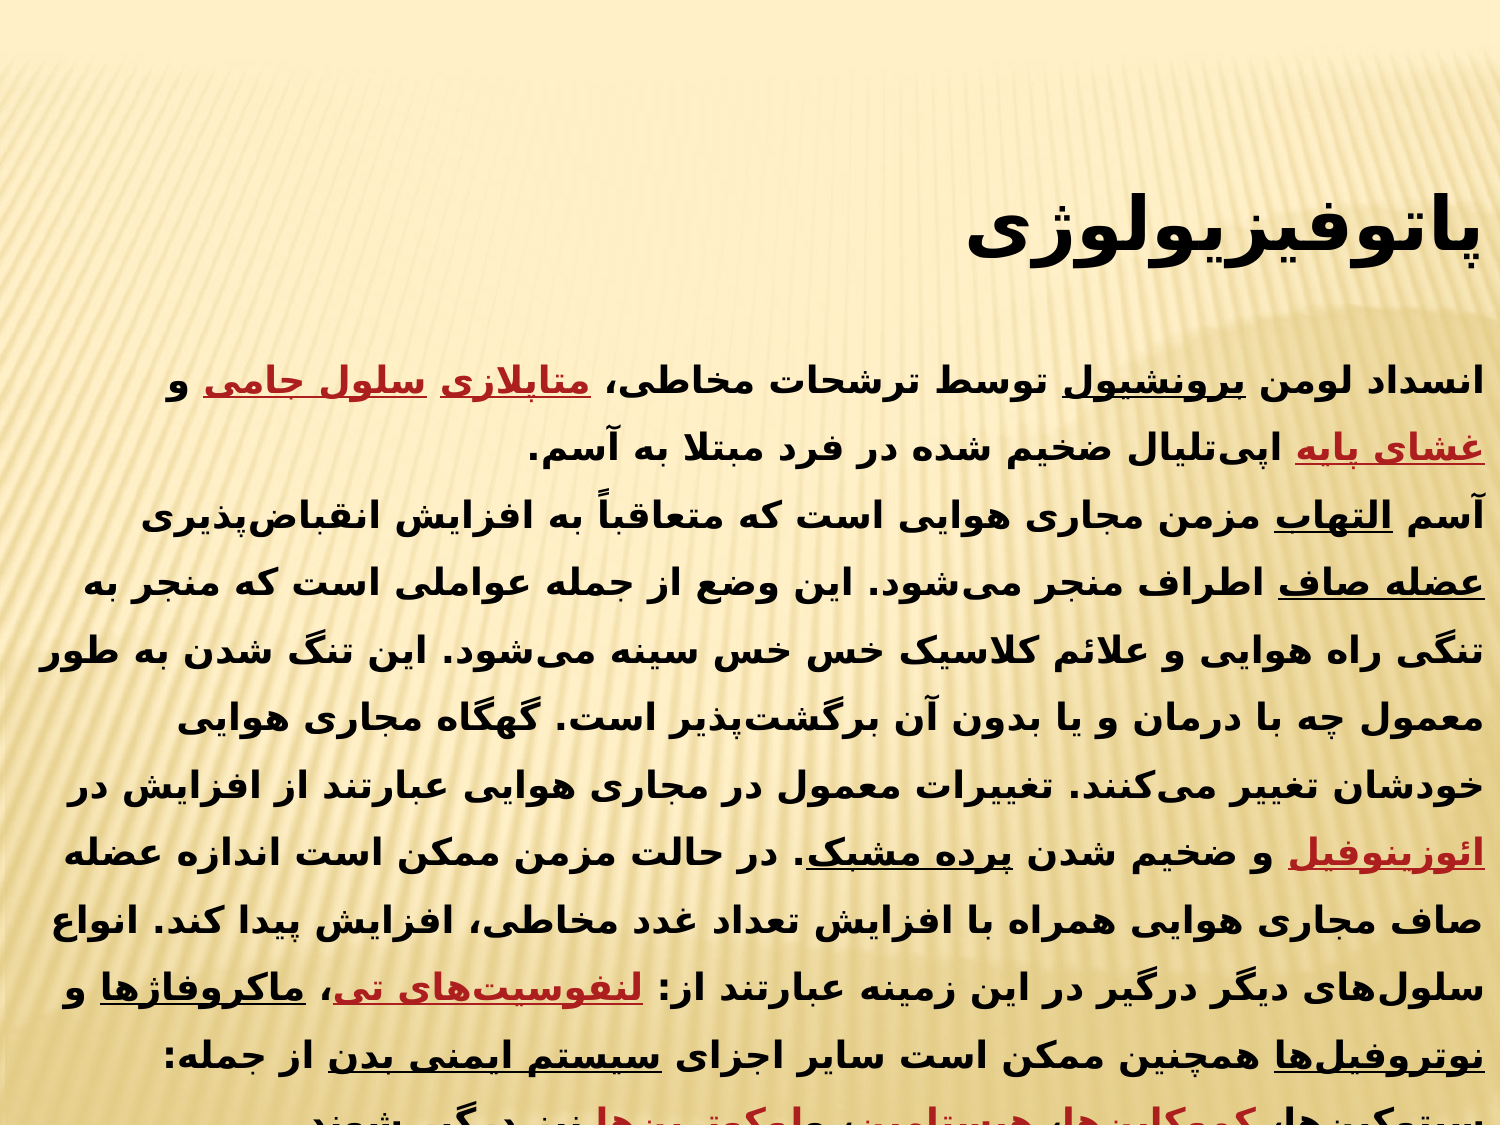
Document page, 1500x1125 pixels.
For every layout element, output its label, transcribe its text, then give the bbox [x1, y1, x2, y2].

text_box پاتوفیزیولوژی انسداد لومن برونشیول توسط ترشحات مخاطی، متاپلازی سلول جامی و غشای پایه اپی‌تلیال ضخیم شده در فرد مبتلا به آسم. آسم التهاب مزمن مجاری هوایی است که متعاقباً به افزایش انقباض‌پذیری عضله صاف اطراف منجر می‌شود. این وضع از جمله عواملی است که منجر به تنگی راه هوایی و علائم کلاسیک خس خس سینه می‌شود. این تنگ شدن به طور معمول چه با درمان و یا بدون آن برگشت‌پذیر است. گهگاه مجاری هوایی خودشان تغییر می‌کنند. تغییرات معمول در مجاری هوایی عبارتند از افزایش در ائوزینوفیل و ضخیم شدن پرده مشبک. در حالت مزمن ممکن است اندازه عضله صاف مجاری هوایی همراه با افزایش تعداد غدد مخاطی، افزایش پیدا کند. انواع سلول‌های دیگر درگیر در این زمینه عبارتند از: لنفوسیت‌های تی، ماکروفاژها و نوتروفیل‌ها همچنین ممکن است سایر اجزای سیستم ایمنی بدن از جمله: سیتوکین‌ها، کموکاین‌ها، هیستامین، ولوکوترین‌ها نیز درگیر شوند. [0, 123, 1500, 1125]
